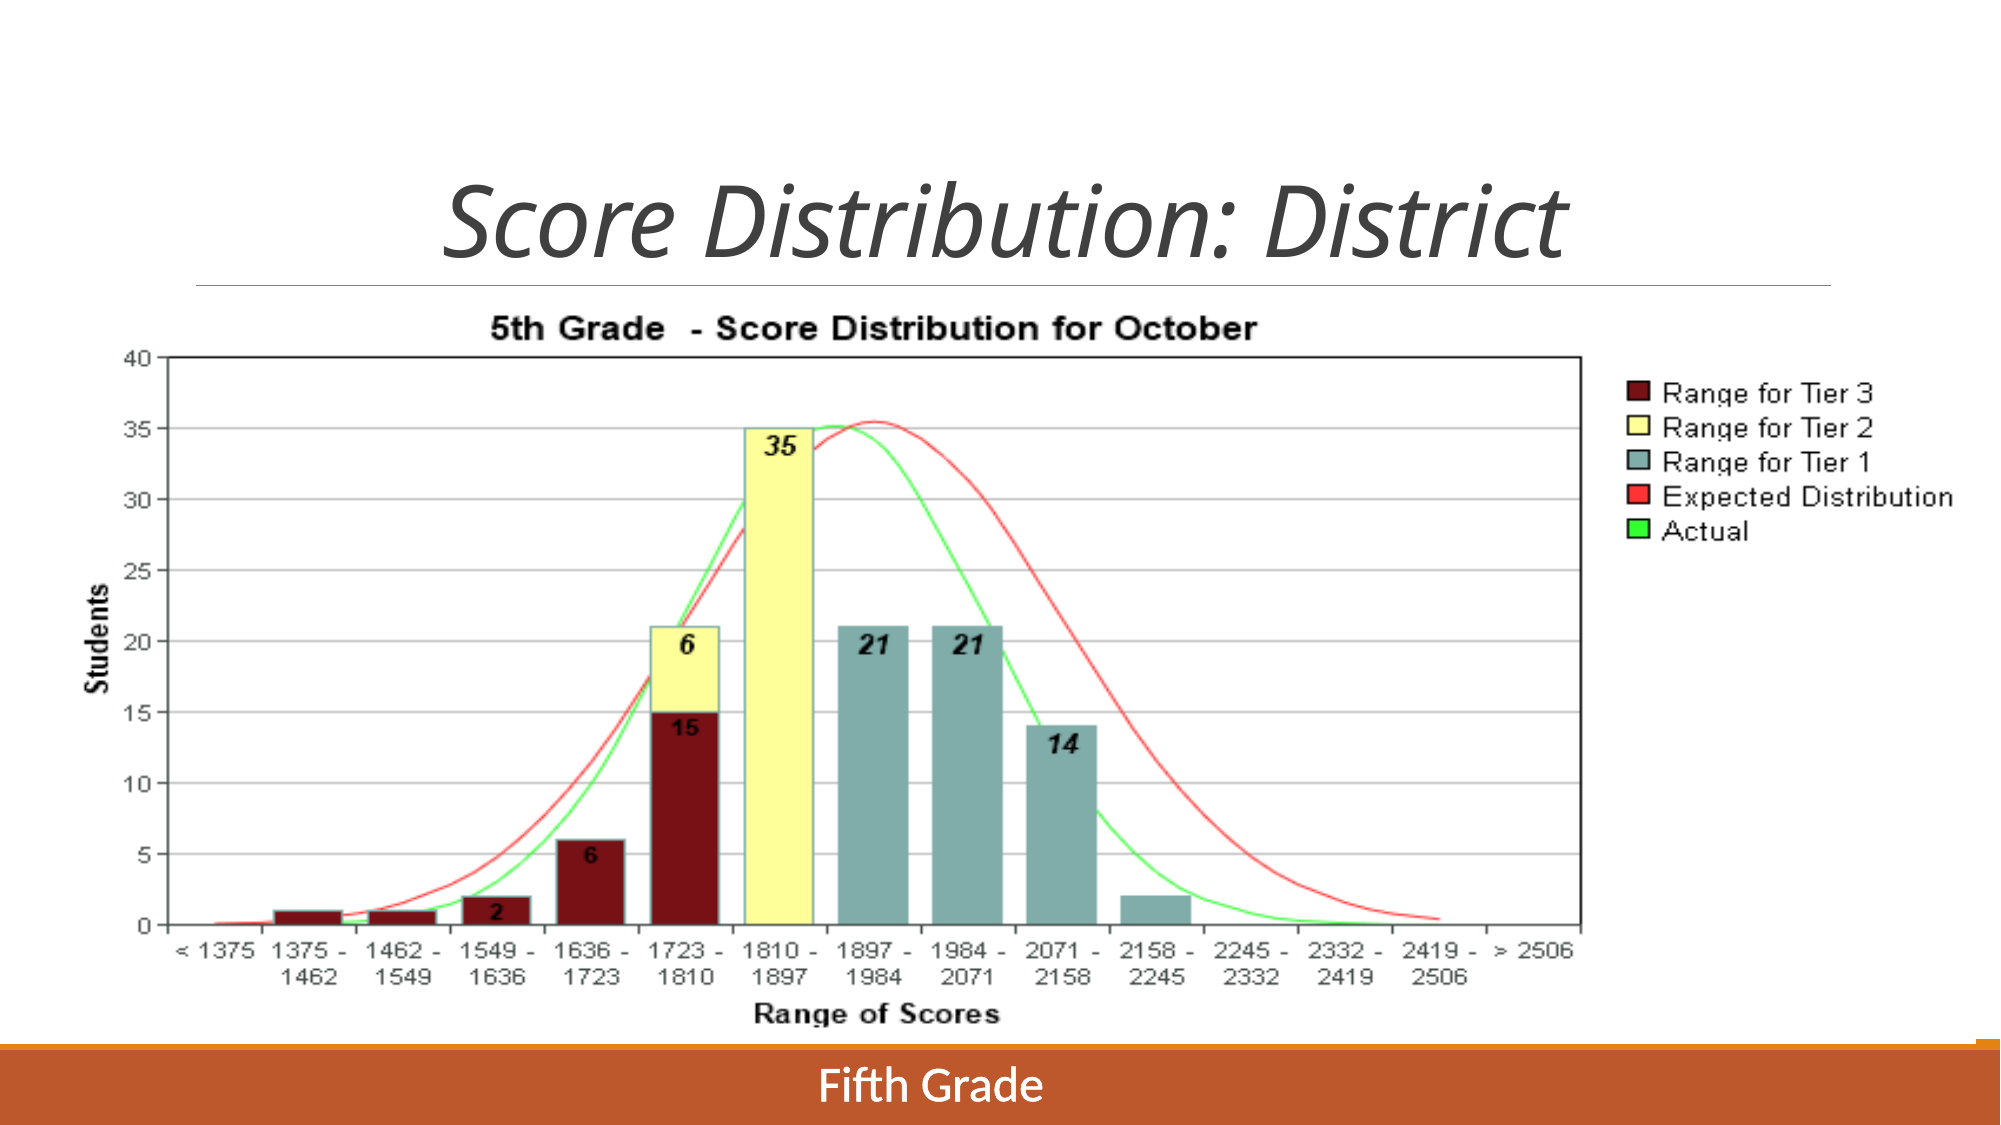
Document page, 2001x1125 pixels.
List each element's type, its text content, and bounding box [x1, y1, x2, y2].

title Score Distribution: District [180, 47, 1830, 285]
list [0, 301, 1976, 1045]
text_box Fifth Grade [542, 1055, 1320, 1119]
